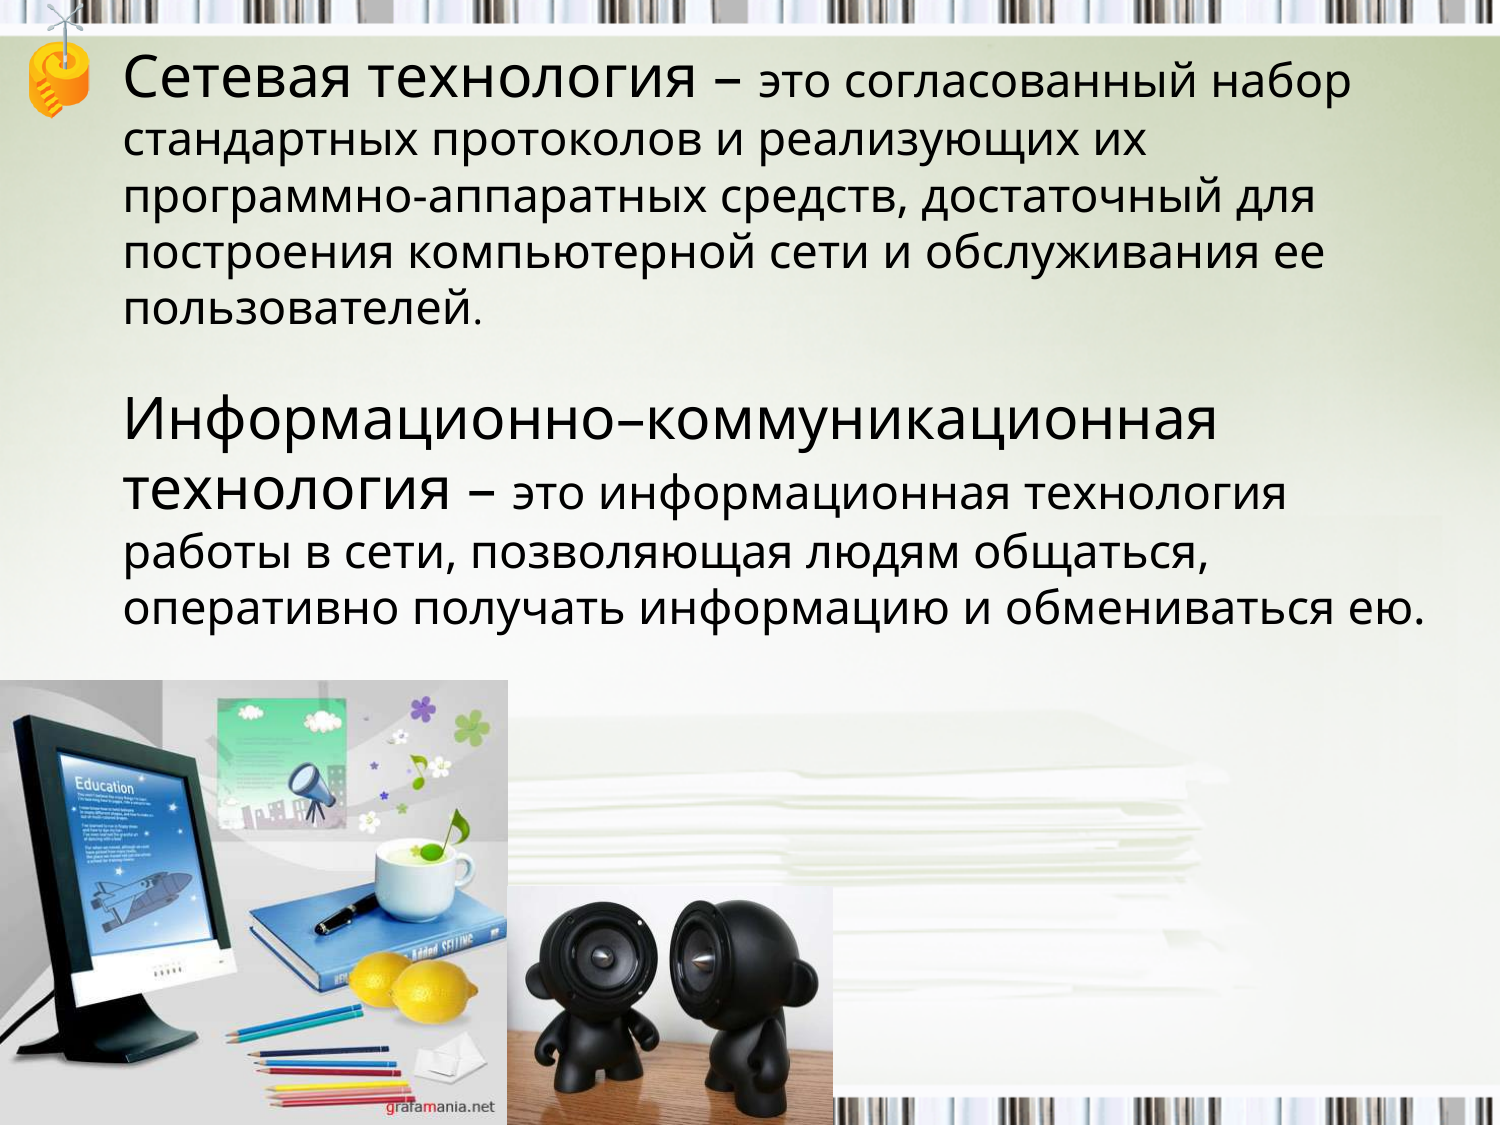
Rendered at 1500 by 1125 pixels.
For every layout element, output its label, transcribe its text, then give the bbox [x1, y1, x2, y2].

picture [0, 0, 1500, 1125]
text_box Сетевая технология – это согласованный набор стандартных протоколов и реализующих их программно-аппаратных средств, достаточный для построения компьютерной сети и обслуживания ее пользователей. Информационно–коммуникационная технология – это информационная технология работы в сети, позволяющая людям общаться, оперативно получать информацию и обмениваться ею. [100, 30, 1459, 681]
